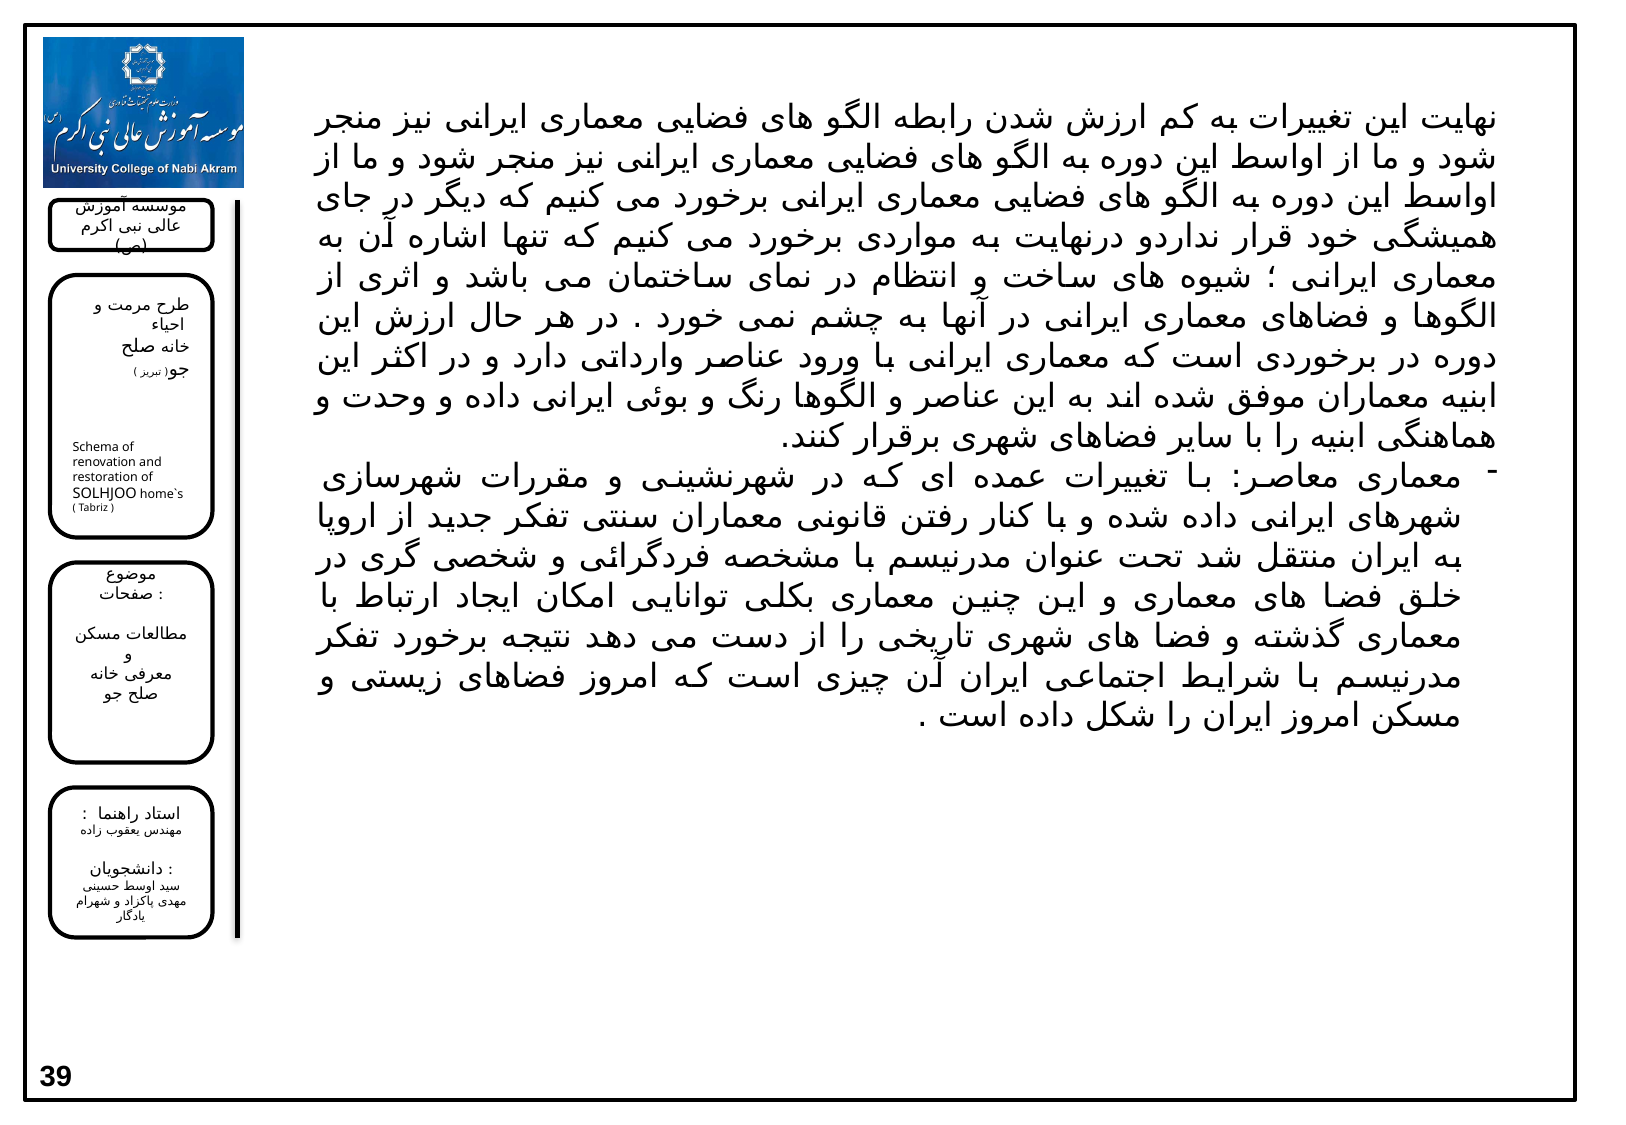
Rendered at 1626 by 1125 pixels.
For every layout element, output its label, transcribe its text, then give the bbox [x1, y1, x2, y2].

text_box [23, 23, 1577, 1102]
text_box نهایت این تغییرات به کم ارزش شدن رابطه الگو های فضایی معماری ایرانی نیز منجر شود و ما از اواسط این دوره به الگو های فضایی معماری ایرانی نیز منجر شود و ما از اواسط این دوره به الگو های فضایی معماری ایرانی برخورد می کنیم که دیگر در جای همیشگی خود قرار نداردو درنهایت به مواردی برخورد می کنیم که تنها اشاره آن به معماری ایرانی ؛ شیوه های ساخت و انتظام در نمای ساختمان می باشد و اثری از الگوها و فضاهای معماری ایرانی در آنها به چشم نمی خورد . در هر حال ارزش این دوره در برخوردی است که معماری ایرانی با ورود عناصر وارداتی دارد و در اکثر این ابنیه معماران موفق شده اند به این عناصر و الگوها رنگ و بوئی ایرانی داده و وحدت و هماهنگی ابنیه را با سایر فضاهای شهری برقرار کنند. معماری معاصر: با تغییرات عمده ای که در شهرنشینی و مقررات شهرسازی شهرهای ایرانی داده شده و با کنار رفتن قانونی معماران سنتی تفکر جدید از اروپا به ایران منتقل شد تحت عنوان مدرنیسم با مشخصه فردگرائی و شخصی گری در خلق فضا های معماری و این چنین معماری بکلی توانایی امکان ایجاد ارتباط با معماری گذشته و فضا های شهری تاریخی را از دست می دهد نتیجه برخورد تفکر مدرنیسم با شرایط اجتماعی ایران آن چیزی است که امروز فضاهای زیستی و مسکن امروز ایران را شکل داده است . [299, 87, 1513, 781]
picture [43, 37, 244, 188]
text_box موضوع صفحات : مطالعات مسکن و معرفی خانه صلح جو [47, 578, 215, 765]
text_box 39 [24, 1049, 88, 1100]
text_box موضوع صفحات : مطالعات مسکن و معرفی خانه صلح جو [57, 560, 205, 568]
